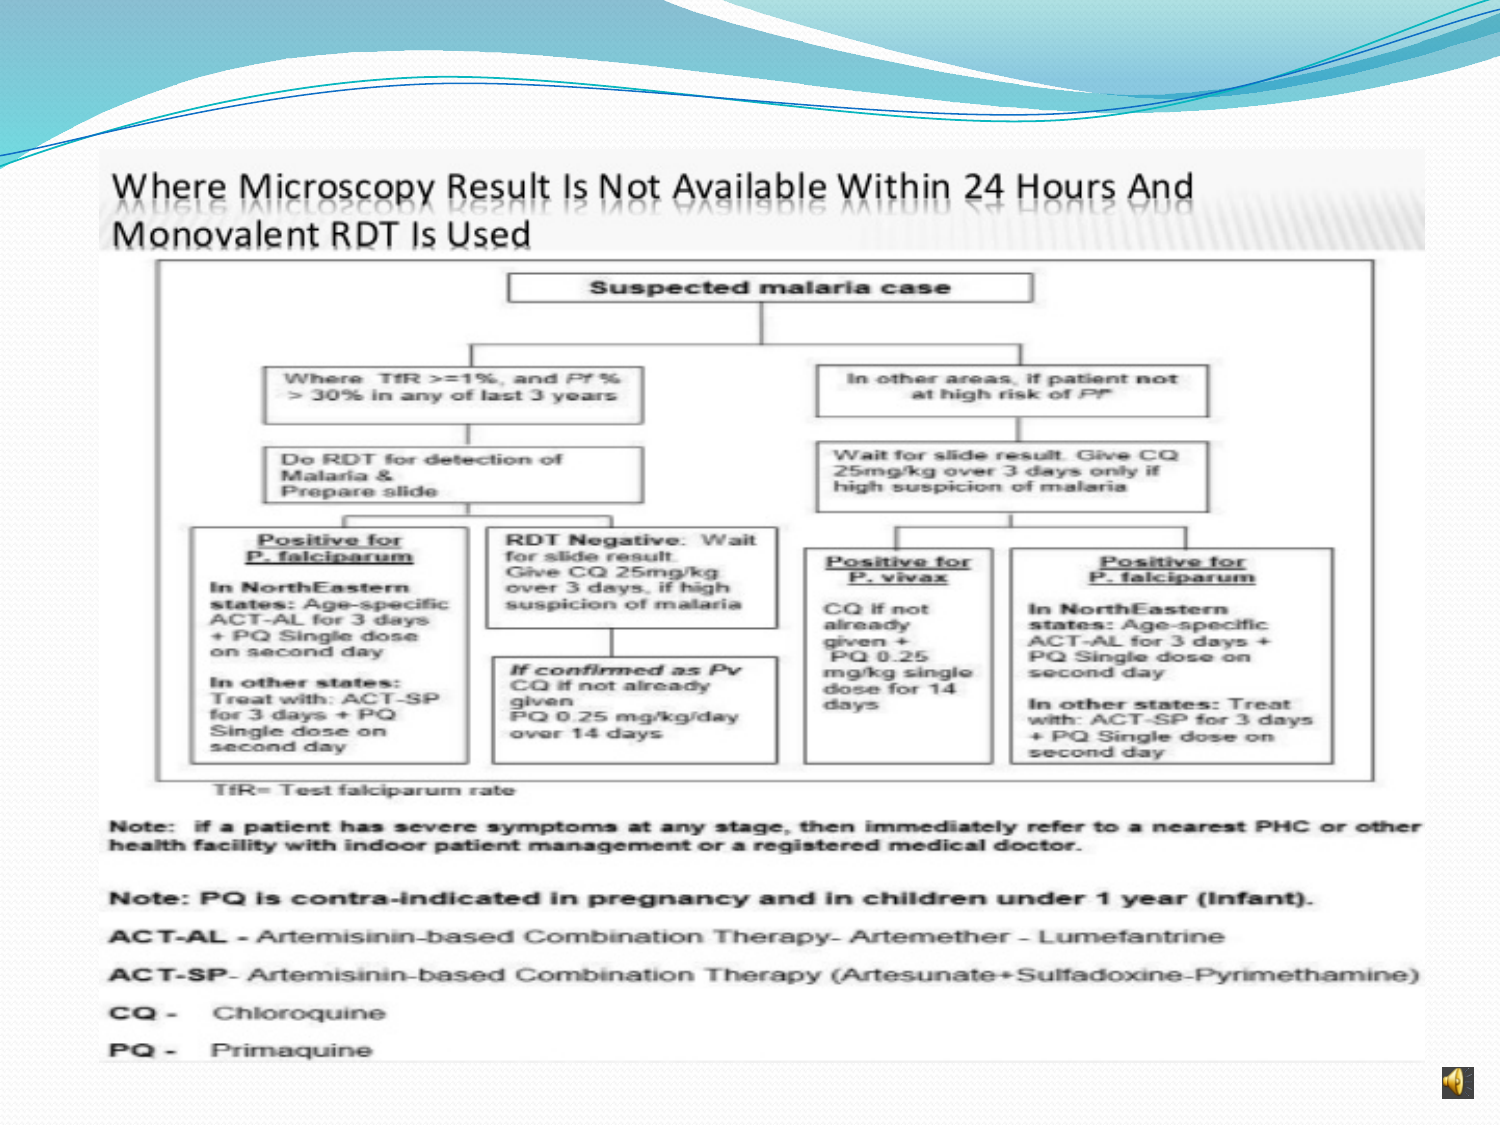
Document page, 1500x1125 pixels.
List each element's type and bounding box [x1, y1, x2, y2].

picture [1441, 1066, 1476, 1101]
list [99, 149, 1426, 1063]
